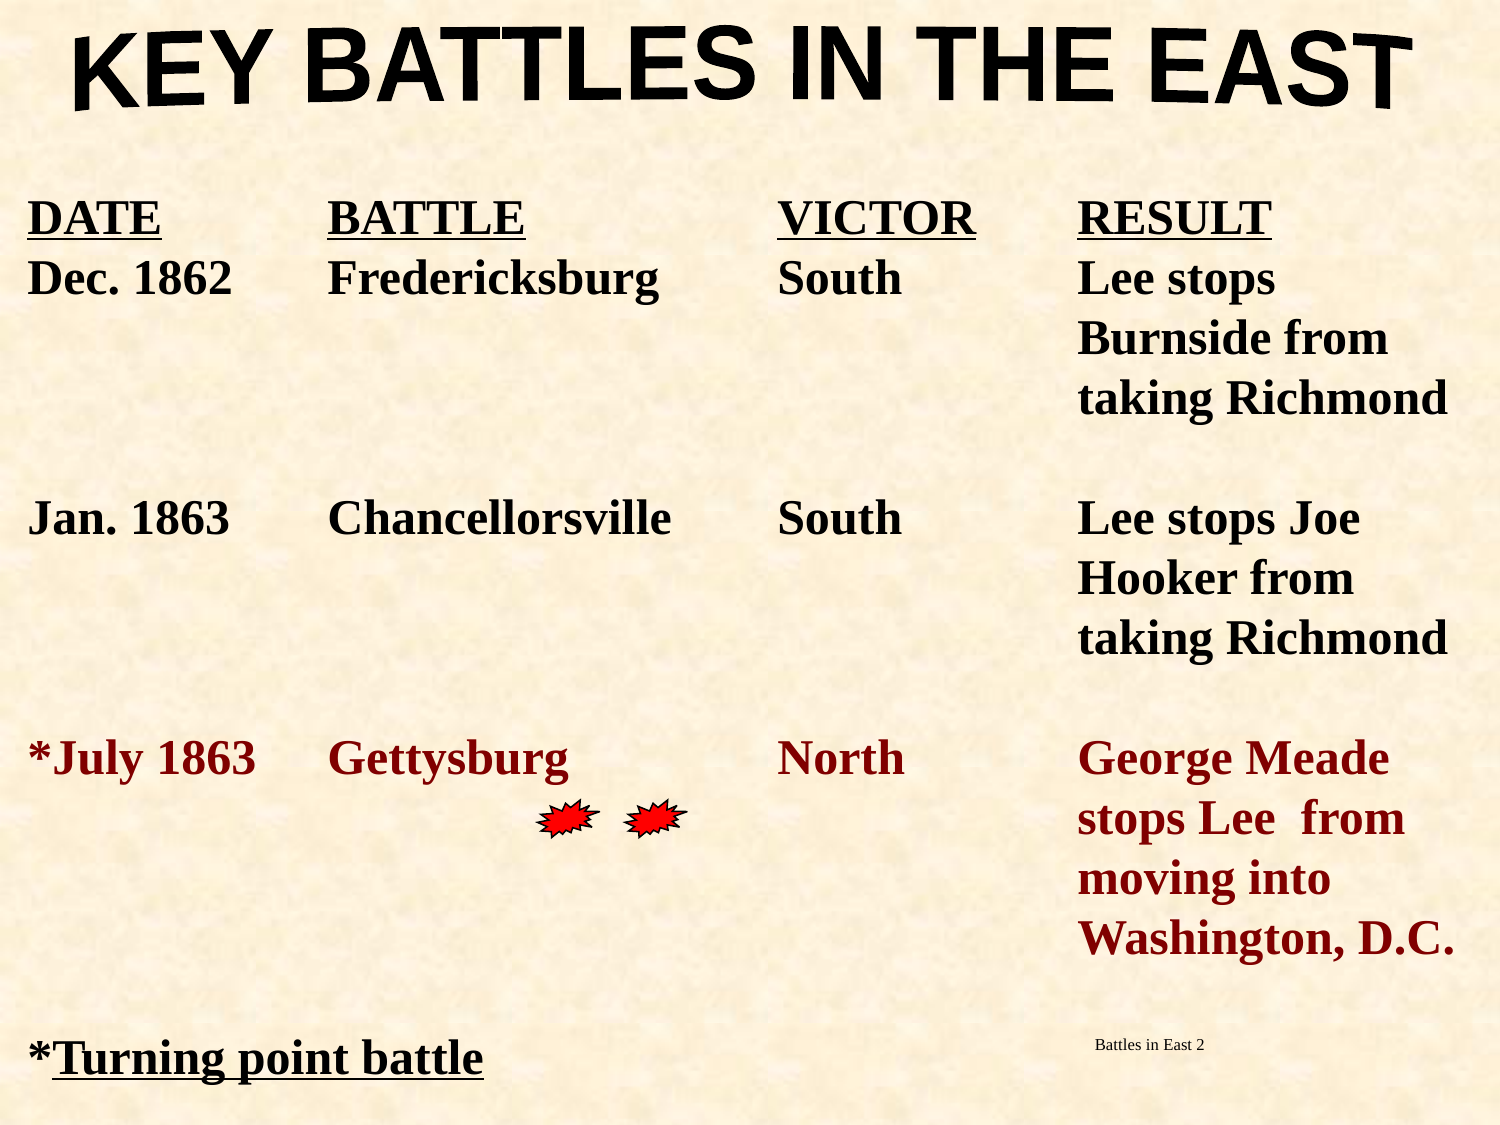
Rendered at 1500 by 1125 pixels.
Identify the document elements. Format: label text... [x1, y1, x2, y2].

text_box [537, 800, 600, 838]
title Battles in East 2 [887, 1024, 1413, 1063]
text_box [624, 800, 688, 838]
text_box DATE BATTLE VICTOR RESULT Dec. 1862 Fredericksburg South Lee stops Burnside from taking Richmond Jan. 1863 Chancellorsville South Lee stops Joe Hooker from taking Richmond *July 1863 Gettysburg North George Meade stops Lee from moving into Washington, D.C. *Turning point battle [12, 177, 1475, 1092]
picture [0, 0, 1500, 1125]
